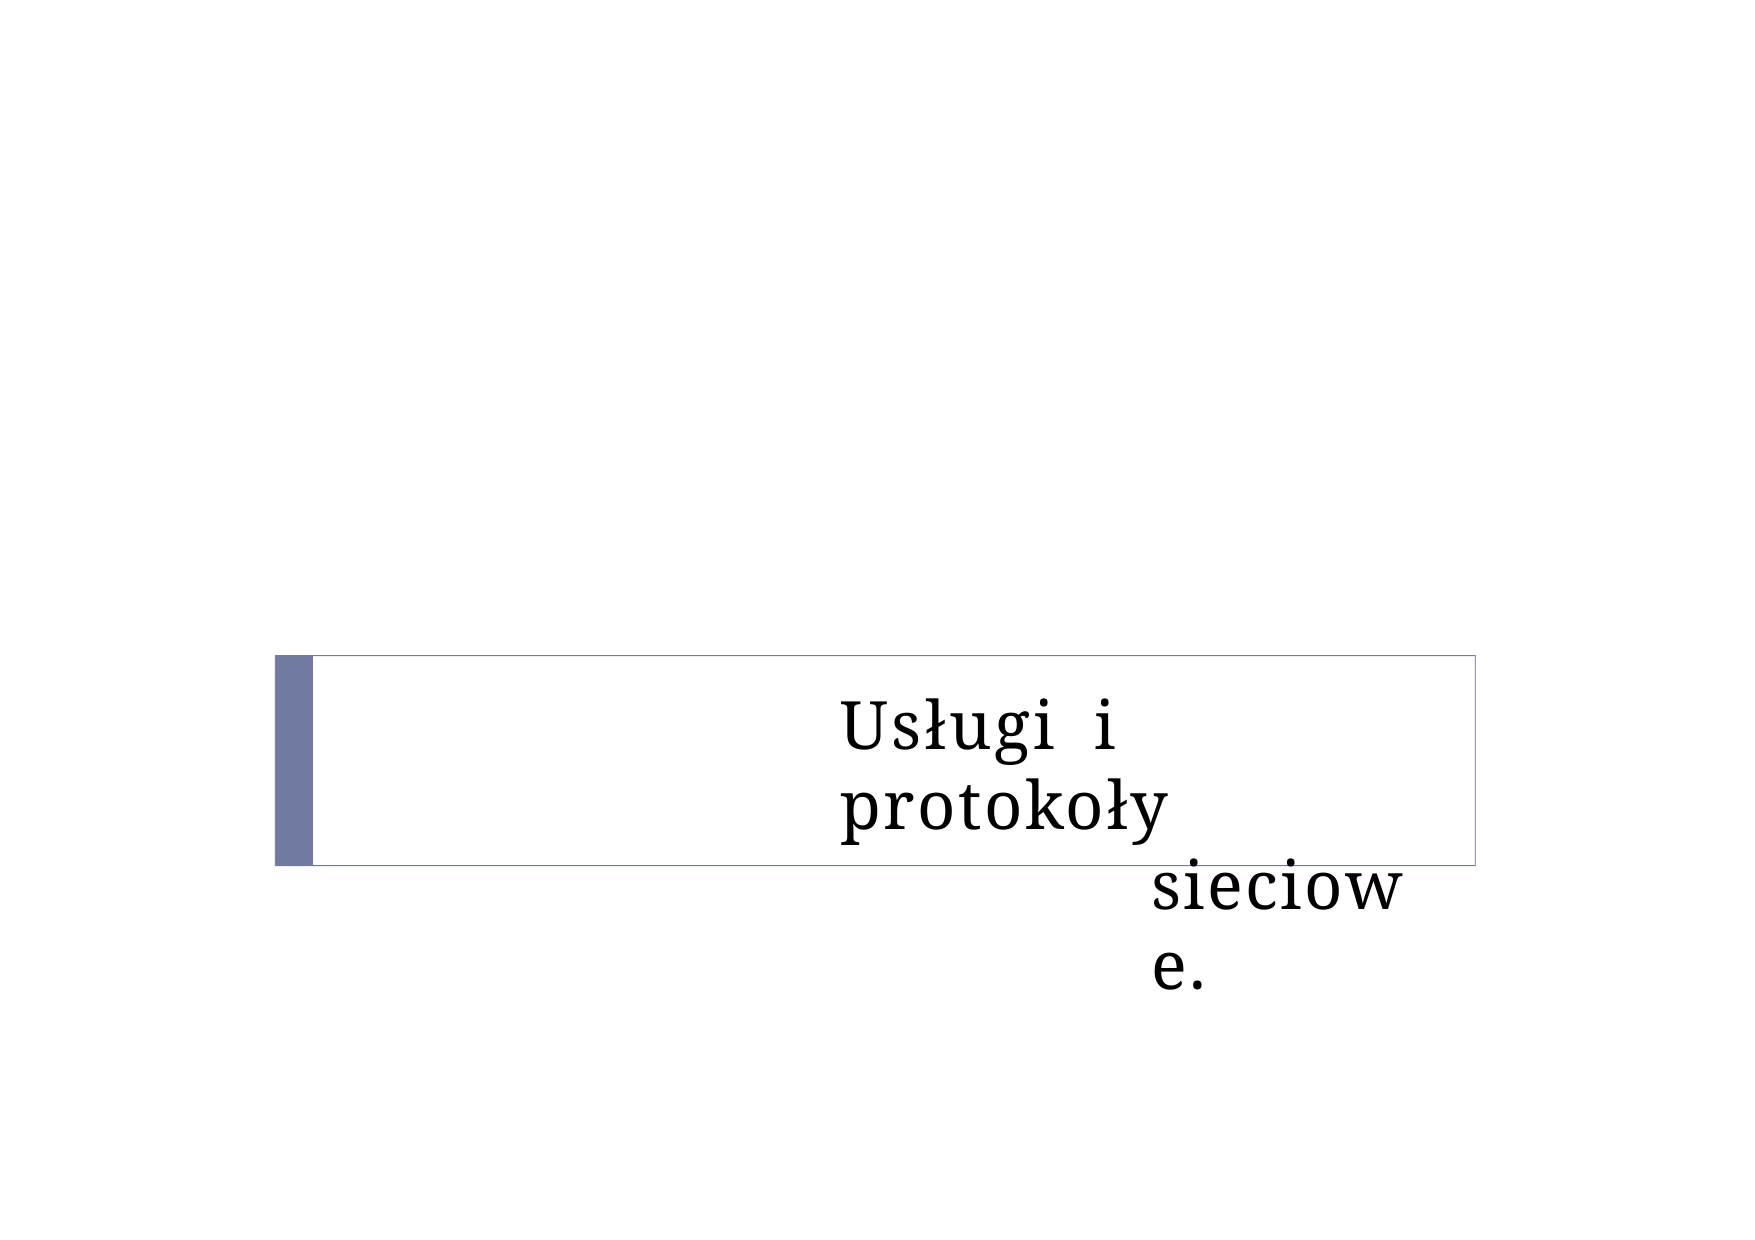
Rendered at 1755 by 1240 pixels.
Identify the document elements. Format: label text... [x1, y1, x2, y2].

title Usługi i protokoły sieciowe. [838, 680, 1444, 1003]
text_box [275, 655, 313, 866]
